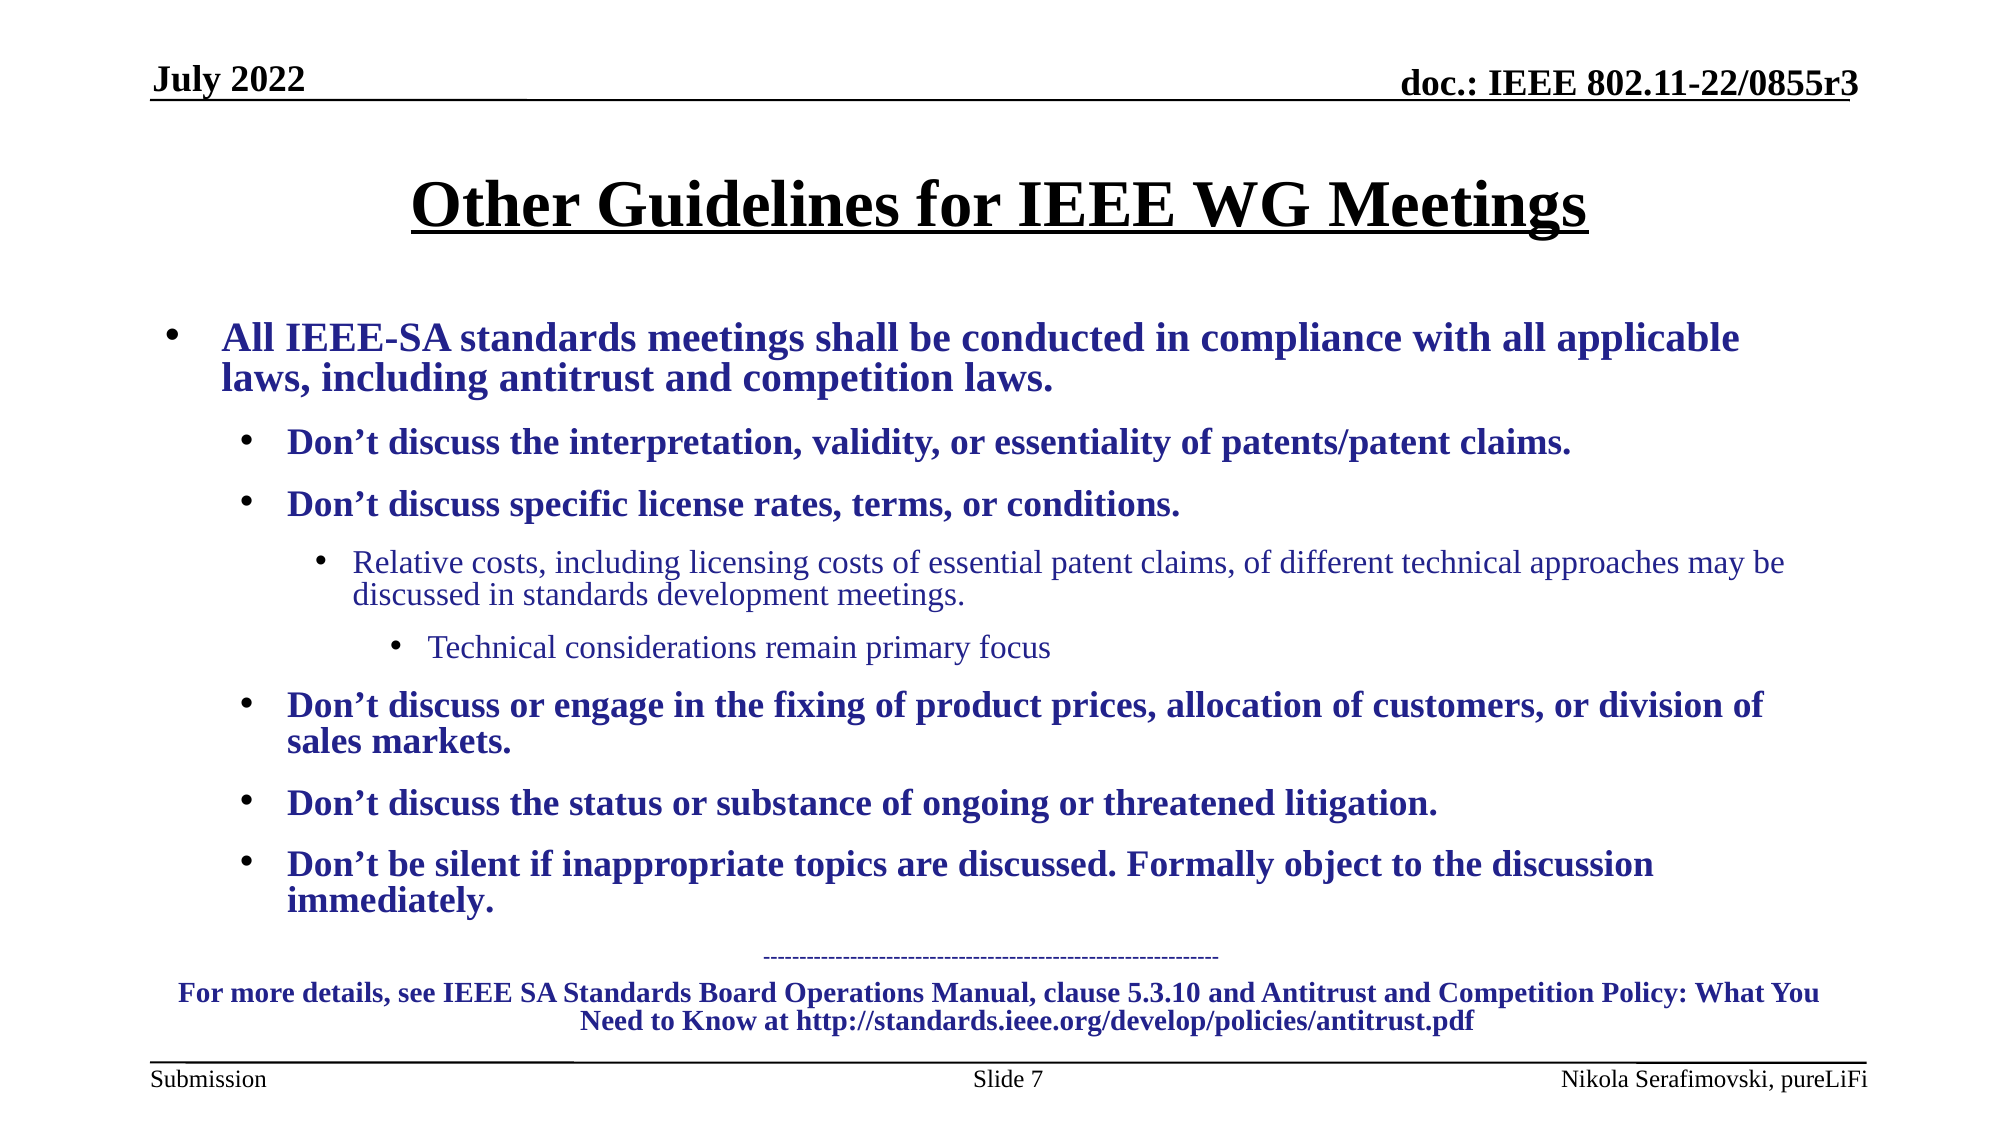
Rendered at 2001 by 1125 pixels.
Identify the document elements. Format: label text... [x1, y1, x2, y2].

list All IEEE-SA standards meetings shall be conducted in compliance with all applicable laws, including antitrust and competition laws. Don’t discuss the interpretation, validity, or essentiality of patents/patent claims. Don’t discuss specific license rates, terms, or conditions. Relative costs, including licensing costs of essential patent claims, of different technical approaches may be discussed in standards development meetings. Technical considerations remain primary focus Don’t discuss or engage in the fixing of product prices, allocation of customers, or division of sales markets. Don’t discuss the status or substance of ongoing or threatened litigation. Don’t be silent if inappropriate topics are discussed. Formally object to the discussion immediately. --------------------------------------------------------------- For more details, see IEEE SA Standards Board Operations Manual, clause 5.3.10 and Antitrust and Competition Policy: What You Need to Know at http://standards.ieee.org/develop/policies/antitrust.pdf [149, 278, 1850, 954]
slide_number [152, 54, 563, 100]
slide_number Slide 7 [950, 1061, 1067, 1123]
title Other Guidelines for IEEE WG Meetings [149, 112, 1850, 278]
footer Nikola Serafimovski, pureLiFi [1171, 1061, 1869, 1093]
